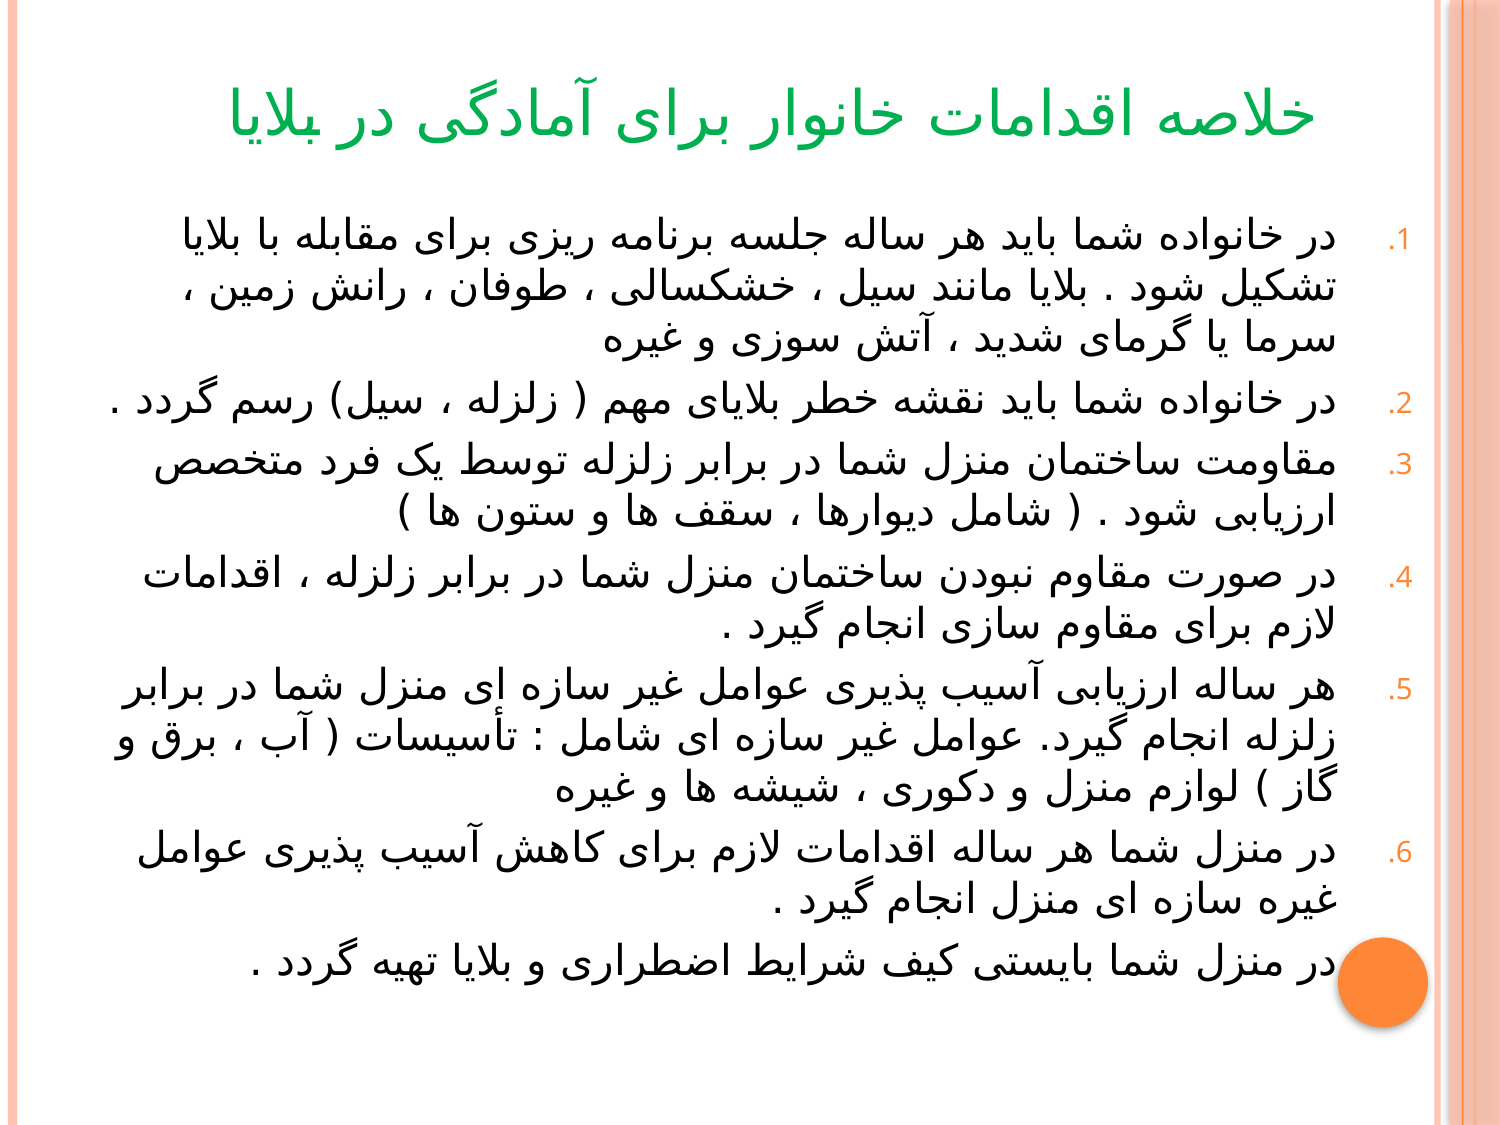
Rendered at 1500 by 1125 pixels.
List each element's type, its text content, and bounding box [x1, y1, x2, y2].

title خلاصه اقدامات خانوار برای آمادگی در بلایا [212, 62, 1438, 155]
list در خانواده شما باید هر ساله جلسه برنامه ریزی برای مقابله با بلایا تشکیل شود . بلایا مانند سیل ، خشکسالی ، طوفان ، رانش زمین ، سرما یا گرمای شدید ، آتش سوزی و غیره در خانواده شما باید نقشه خطر بلایای مهم ( زلزله ، سیل) رسم گردد . مقاومت ساختمان منزل شما در برابر زلزله توسط یک فرد متخصص ارزیابی شود . ( شامل دیوارها ، سقف ها و ستون ها ) در صورت مقاوم نبودن ساختمان منزل شما در برابر زلزله ، اقدامات لازم برای مقاوم سازی انجام گیرد . هر ساله ارزیابی آسیب پذیری عوامل غیر سازه ای منزل شما در برابر زلزله انجام گیرد. عوامل غیر سازه ای شامل : تأسیسات ( آب ، برق و گاز ) لوازم منزل و دکوری ، شیشه ها و غیره در منزل شما هر ساله اقدامات لازم برای کاهش آسیب پذیری عوامل غیره سازه ای منزل انجام گیرد . در منزل شما بایستی کیف شرایط اضطراری و بلایا تهیه گردد . [75, 200, 1425, 1005]
